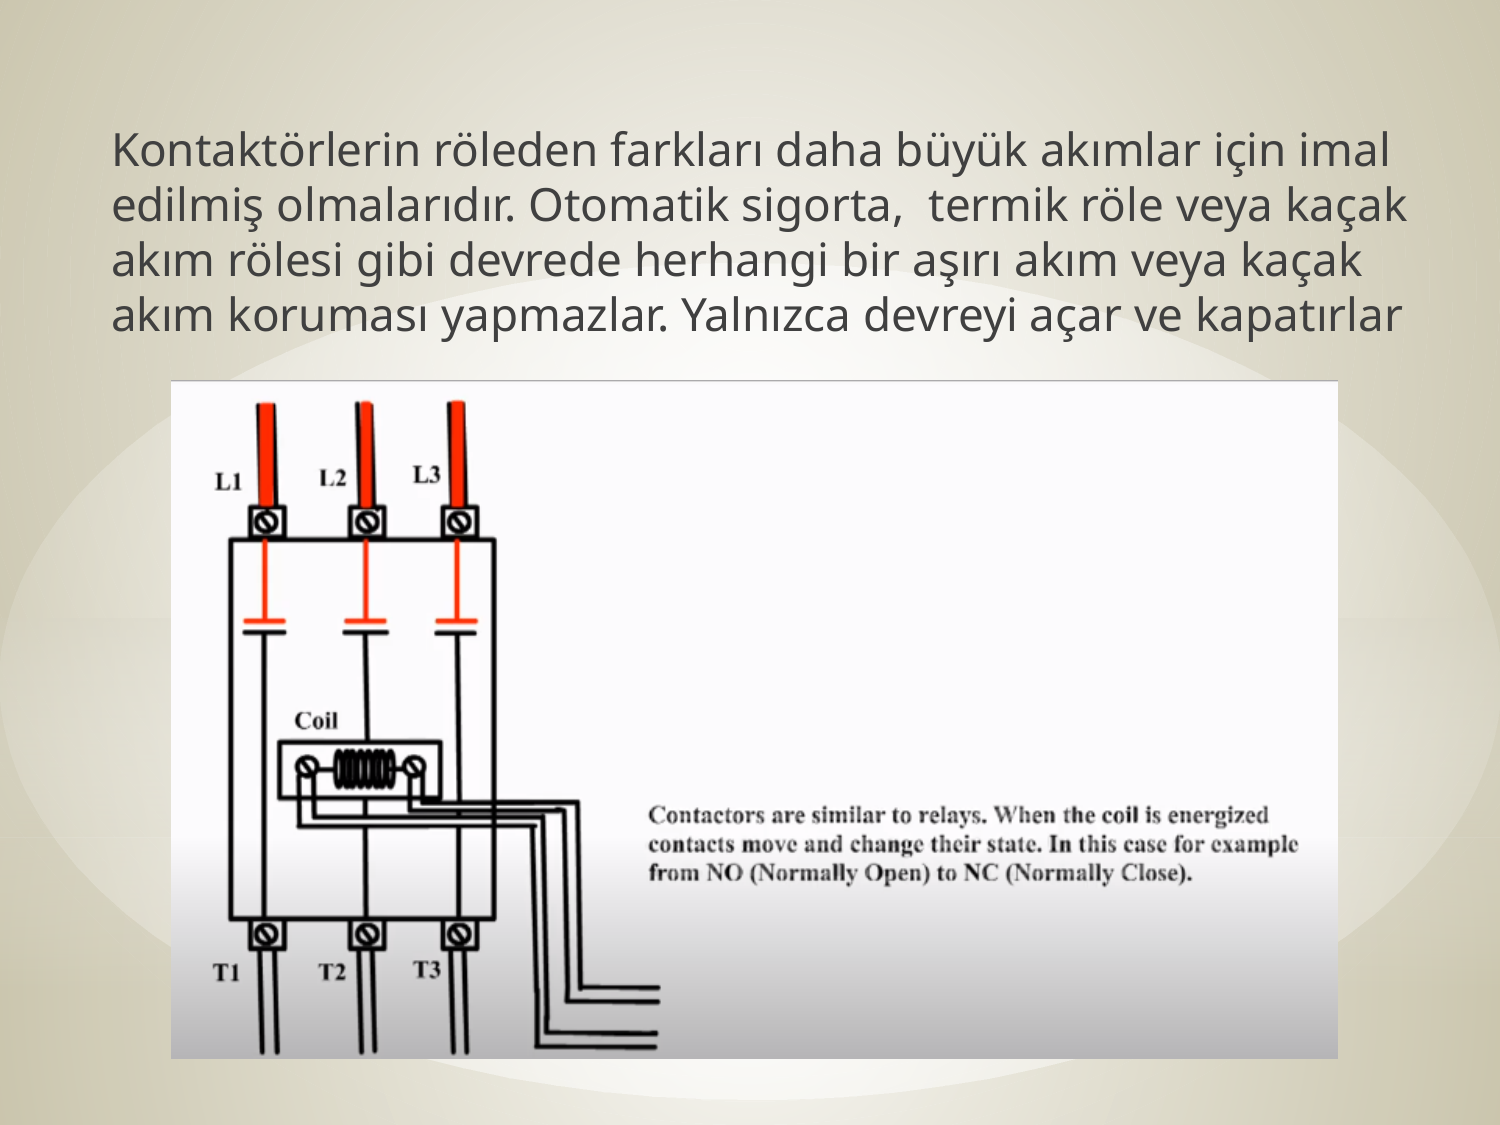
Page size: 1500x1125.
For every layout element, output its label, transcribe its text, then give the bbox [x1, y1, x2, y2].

picture [170, 380, 1338, 1059]
list Kontaktörlerin röleden farkları daha büyük akımlar için imal edilmiş olmalarıdır. Otomatik sigorta, termik röle veya kaçak akım rölesi gibi devrede herhangi bir aşırı akım veya kaçak akım koruması yapmazlar. Yalnızca devreyi açar ve kapatırlar [88, 113, 1447, 1094]
